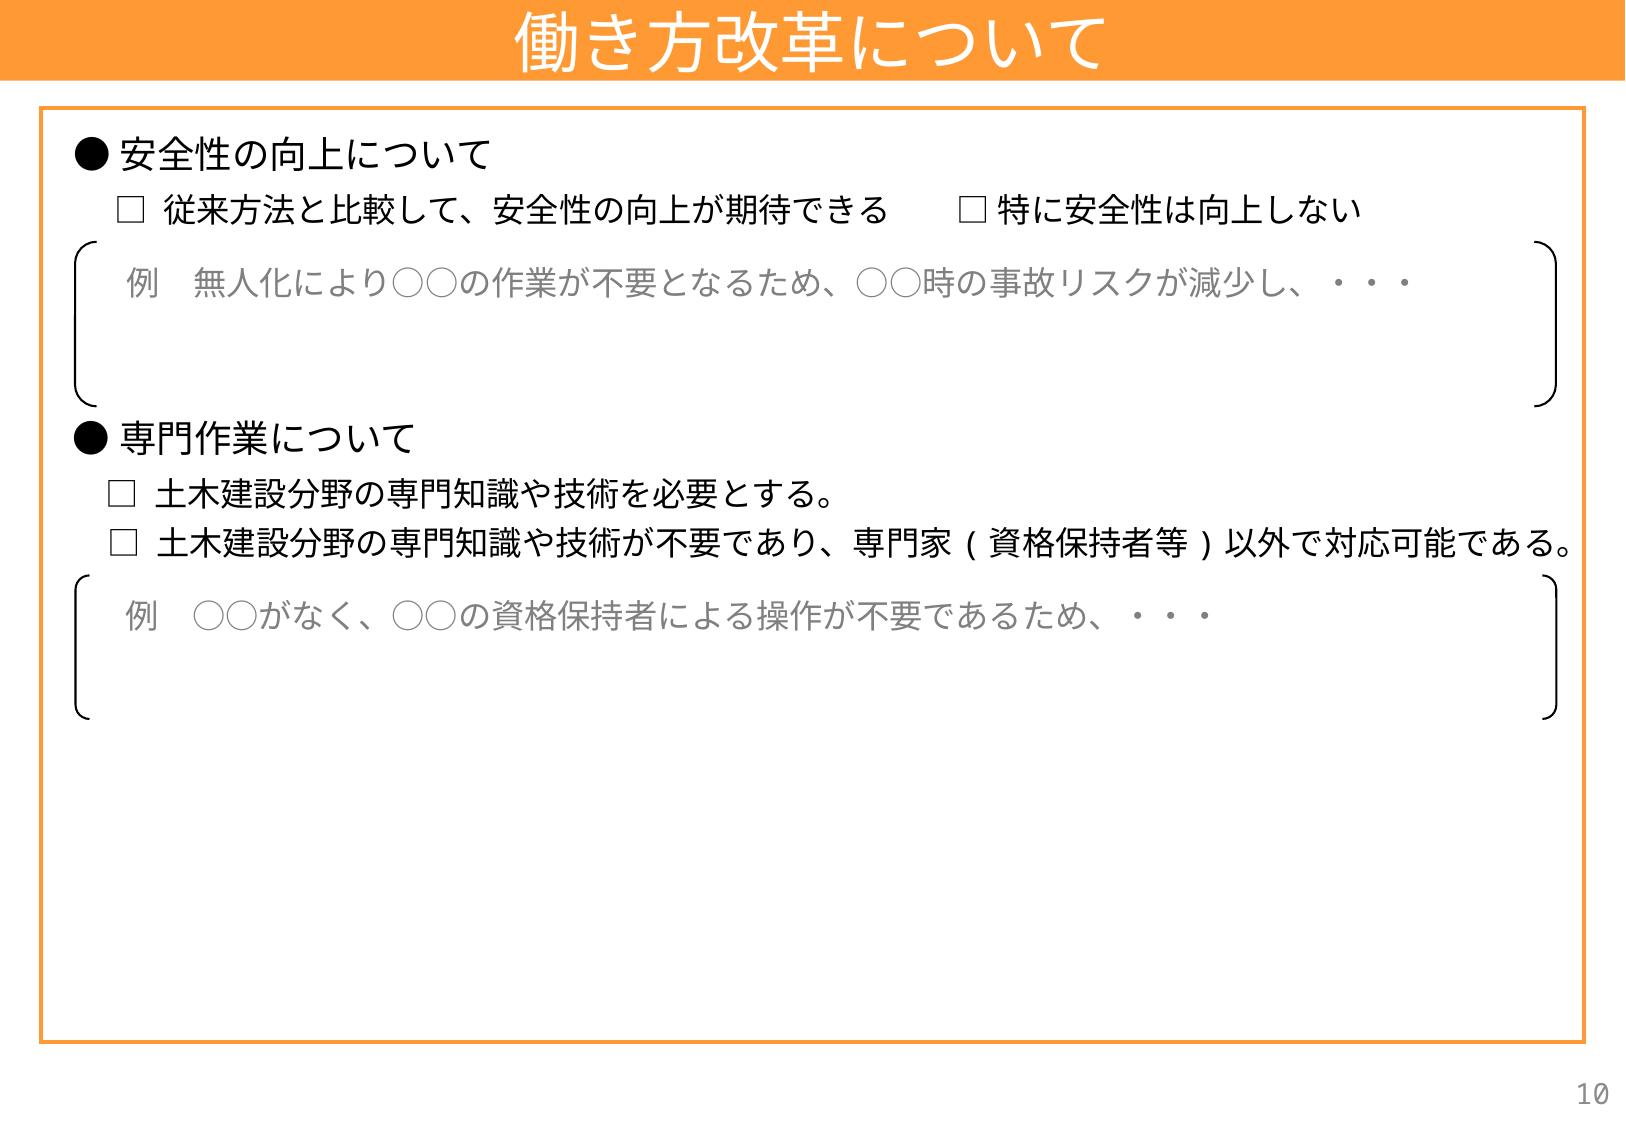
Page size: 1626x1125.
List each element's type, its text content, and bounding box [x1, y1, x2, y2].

text_box 働き方改革について [513, 0, 1112, 81]
text_box □ 従来方法と比較して、安全性の向上が期待できる □ 特に安全性は向上しない [114, 188, 1365, 229]
slide_number 10 [1259, 1065, 1625, 1125]
text_box [40, 107, 1585, 1043]
text_box 例 ○○がなく、○○の資格保持者による操作が不要であるため、・・・ [125, 595, 1223, 636]
text_box [74, 574, 1557, 720]
text_box □ 土木建設分野の専門知識や技術が不要であり、専門家(資格保持者等)以外で対応可能である。 [107, 522, 1591, 563]
text_box □ 土木建設分野の専門知識や技術を必要とする。 [105, 472, 852, 513]
text_box 例 無人化により○○の作業が不要となるため、○○時の事故リスクが減少し、・・・ [126, 261, 1423, 302]
text_box [74, 241, 1557, 407]
text_box ●専門作業について [72, 415, 419, 461]
text_box [0, 0, 1625, 82]
